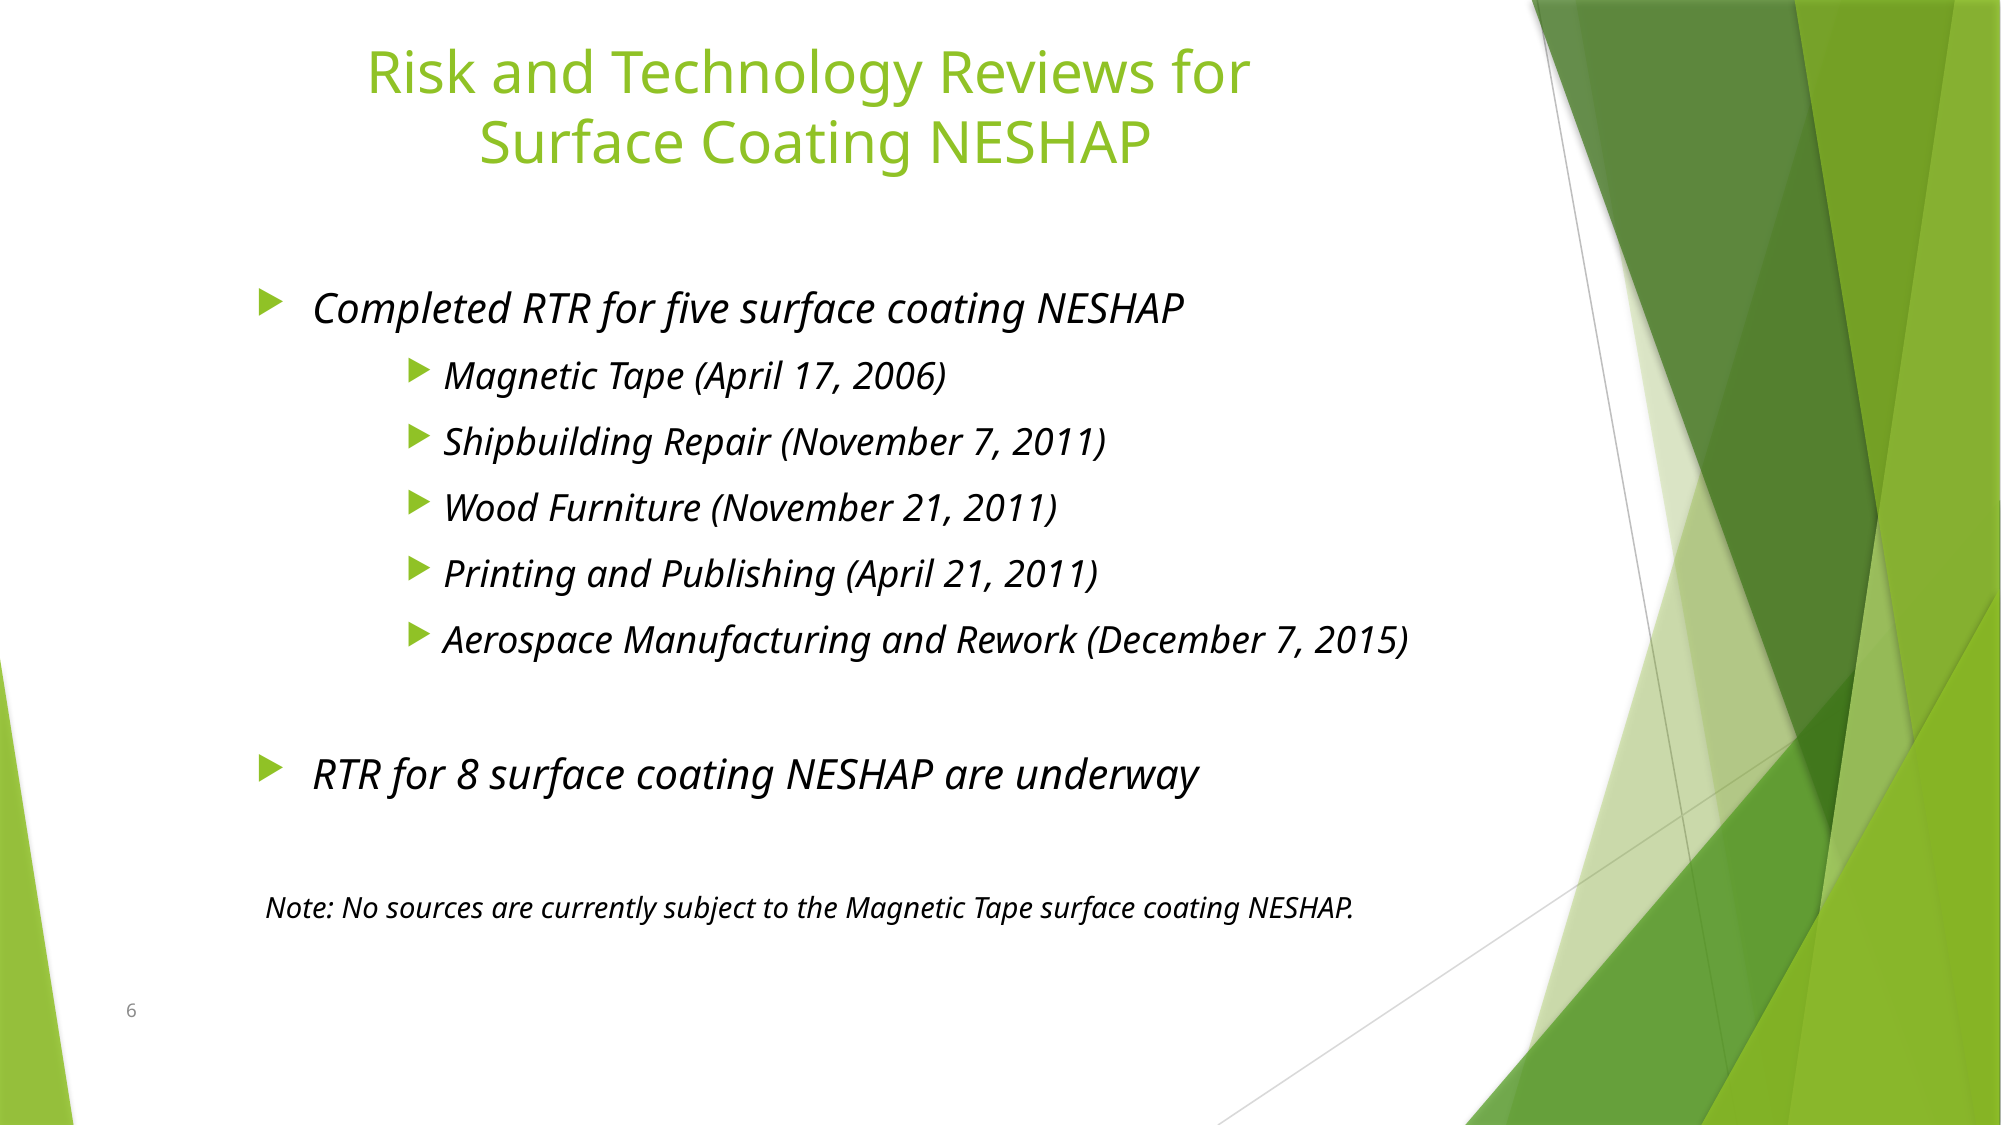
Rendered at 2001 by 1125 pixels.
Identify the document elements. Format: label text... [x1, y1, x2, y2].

footer 6 [111, 991, 1145, 1051]
list Completed RTR for five surface coating NESHAP Magnetic Tape (April 17, 2006) Shipbuilding Repair (November 7, 2011) Wood Furniture (November 21, 2011) Printing and Publishing (April 21, 2011) Aerospace Manufacturing and Rework (December 7, 2015) RTR for 8 surface coating NESHAP are underway Note: No sources are currently subject to the Magnetic Tape surface coating NESHAP. [240, 273, 1595, 1051]
title Risk and Technology Reviews for Surface Coating NESHAP [111, 28, 1522, 200]
